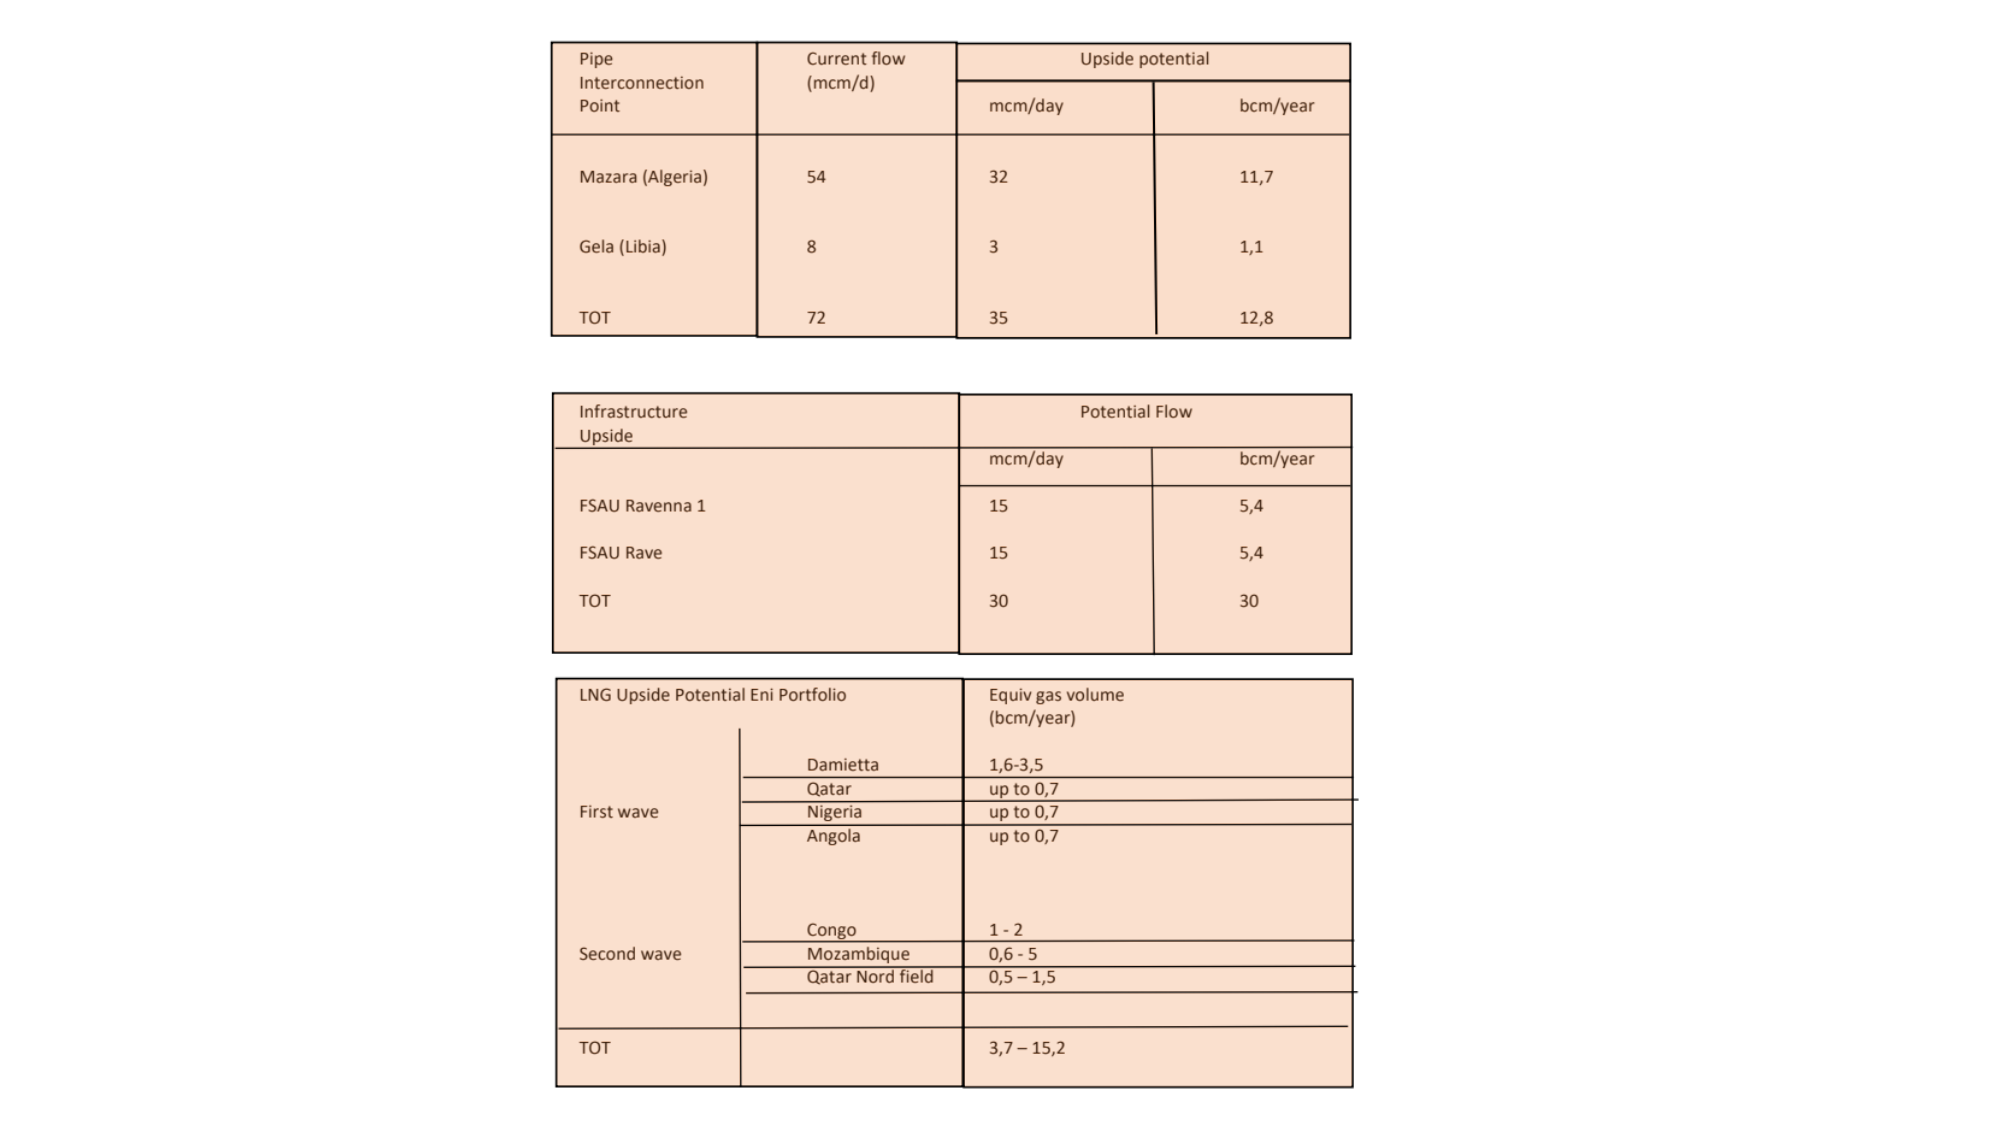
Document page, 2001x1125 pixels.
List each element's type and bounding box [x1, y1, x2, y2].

list [487, 0, 1442, 1125]
